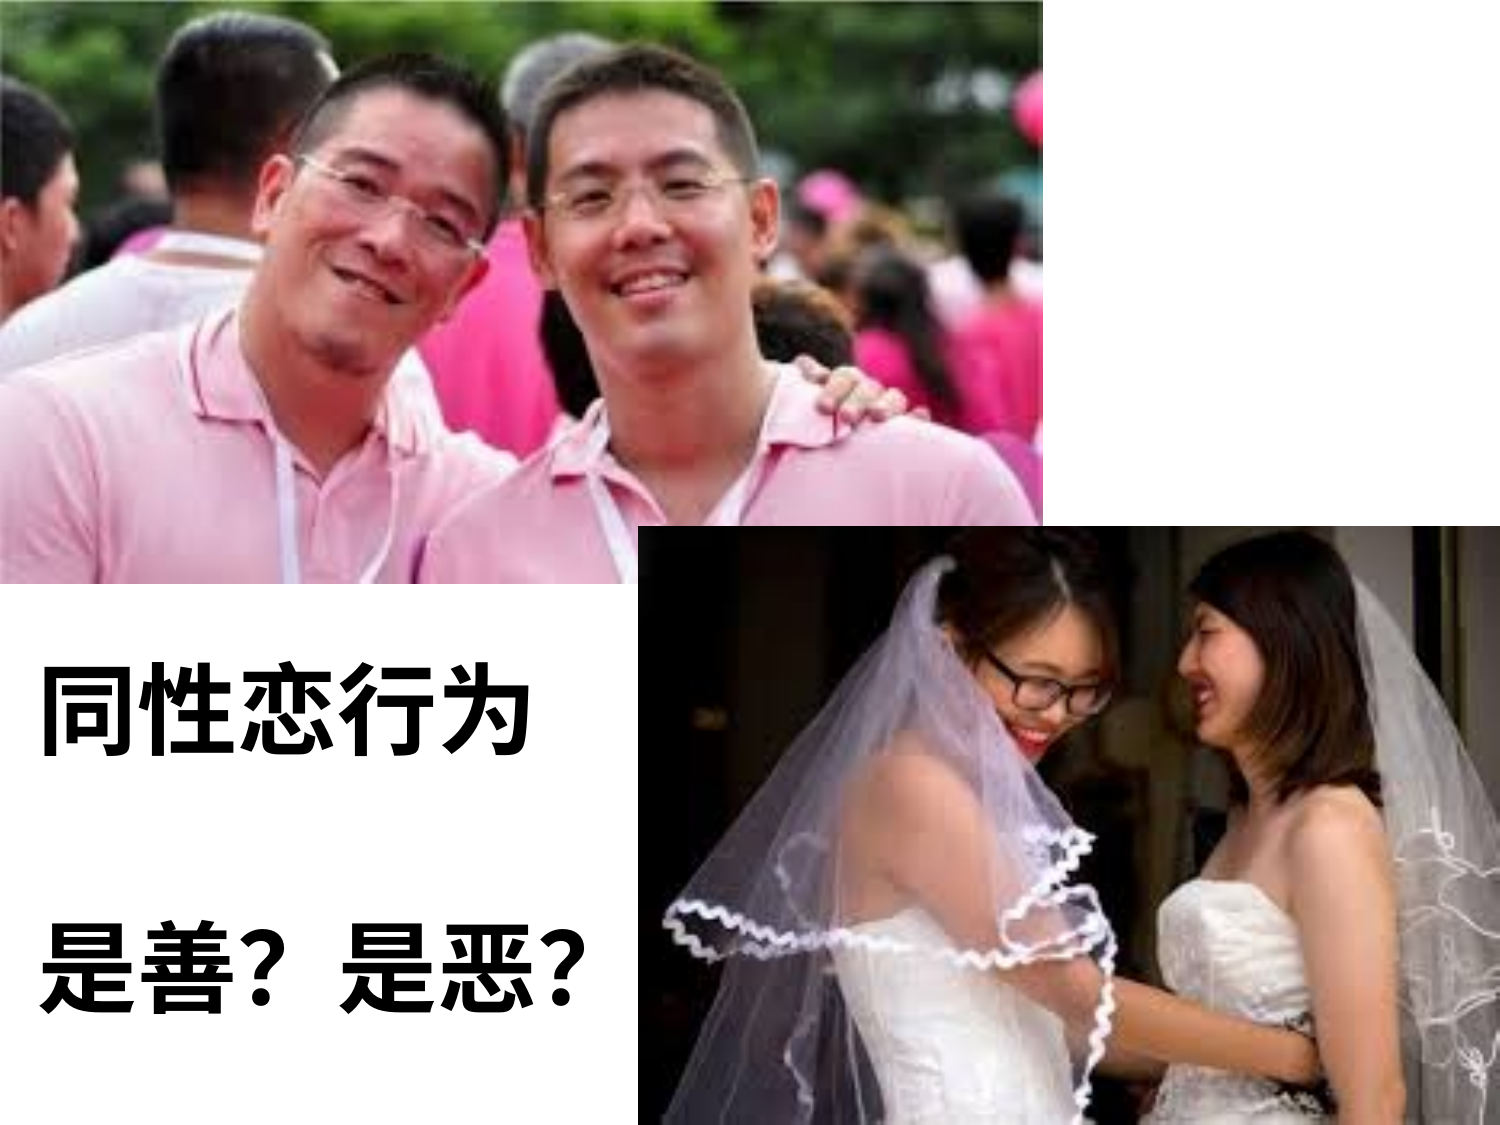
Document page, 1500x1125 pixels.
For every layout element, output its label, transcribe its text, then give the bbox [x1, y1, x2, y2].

text_box 同性恋行为 是善？是恶？ [22, 653, 616, 1057]
picture [0, 0, 1500, 1125]
